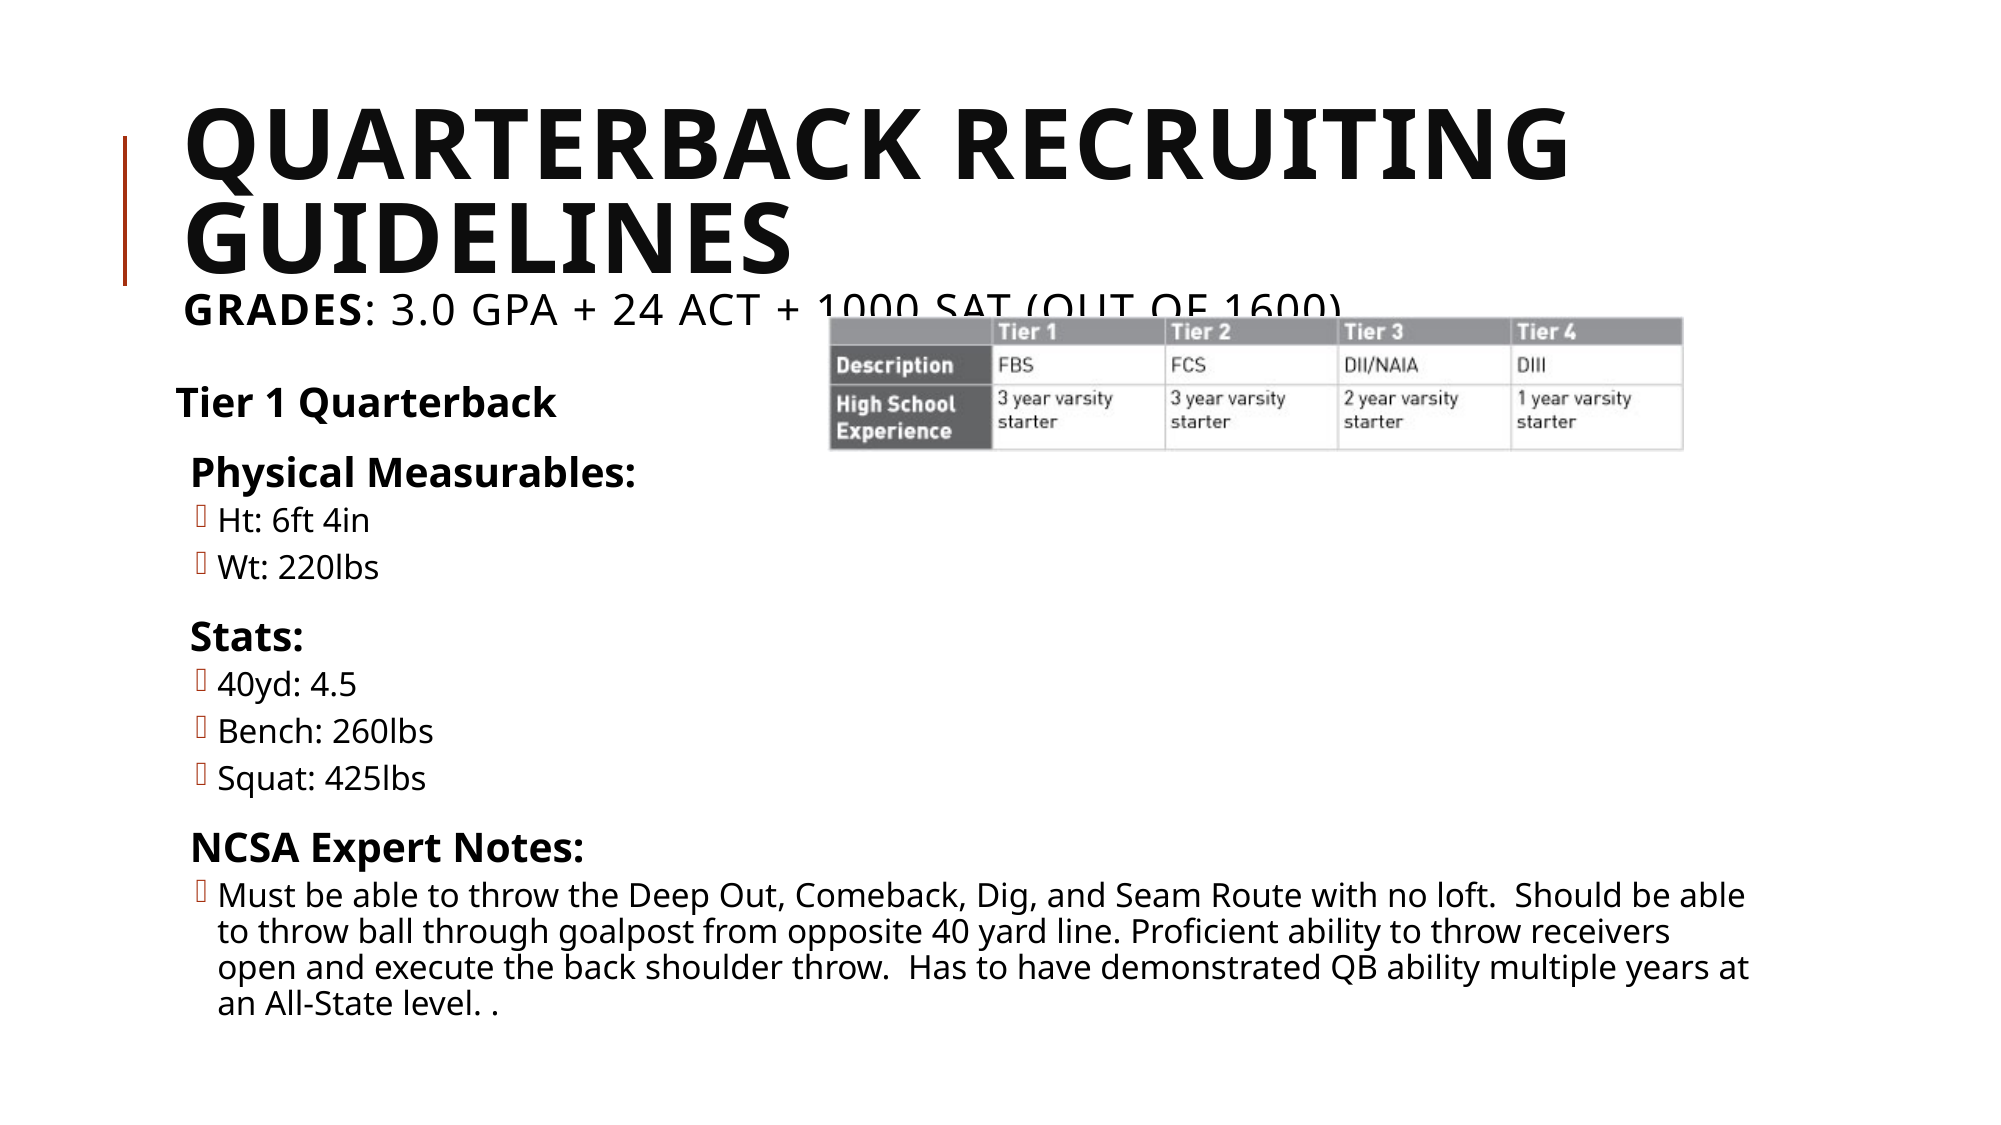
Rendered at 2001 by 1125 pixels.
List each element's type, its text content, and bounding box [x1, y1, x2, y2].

title QUARTERBACK RECRUITING GUIDELINES Grades: 3.0 GPA + 24 ACT + 1000 SAT (out of 1600) [168, 96, 1763, 342]
list Tier 1 Quarterback Physical Measurables: Ht: 6ft 4in Wt: 220lbs Stats: 40yd: 4.5 Bench: 260lbs Squat: 425lbs NCSA Expert Notes: Must be able to throw the Deep Out, Comeback, Dig, and Seam Route with no loft. Should be able to throw ball through goalpost from opposite 40 yard line. Proficient ability to throw receivers open and execute the back shoulder throw. Has to have demonstrated QB ability multiple years at an All-State level. . [168, 375, 1763, 1035]
picture [827, 316, 1684, 452]
